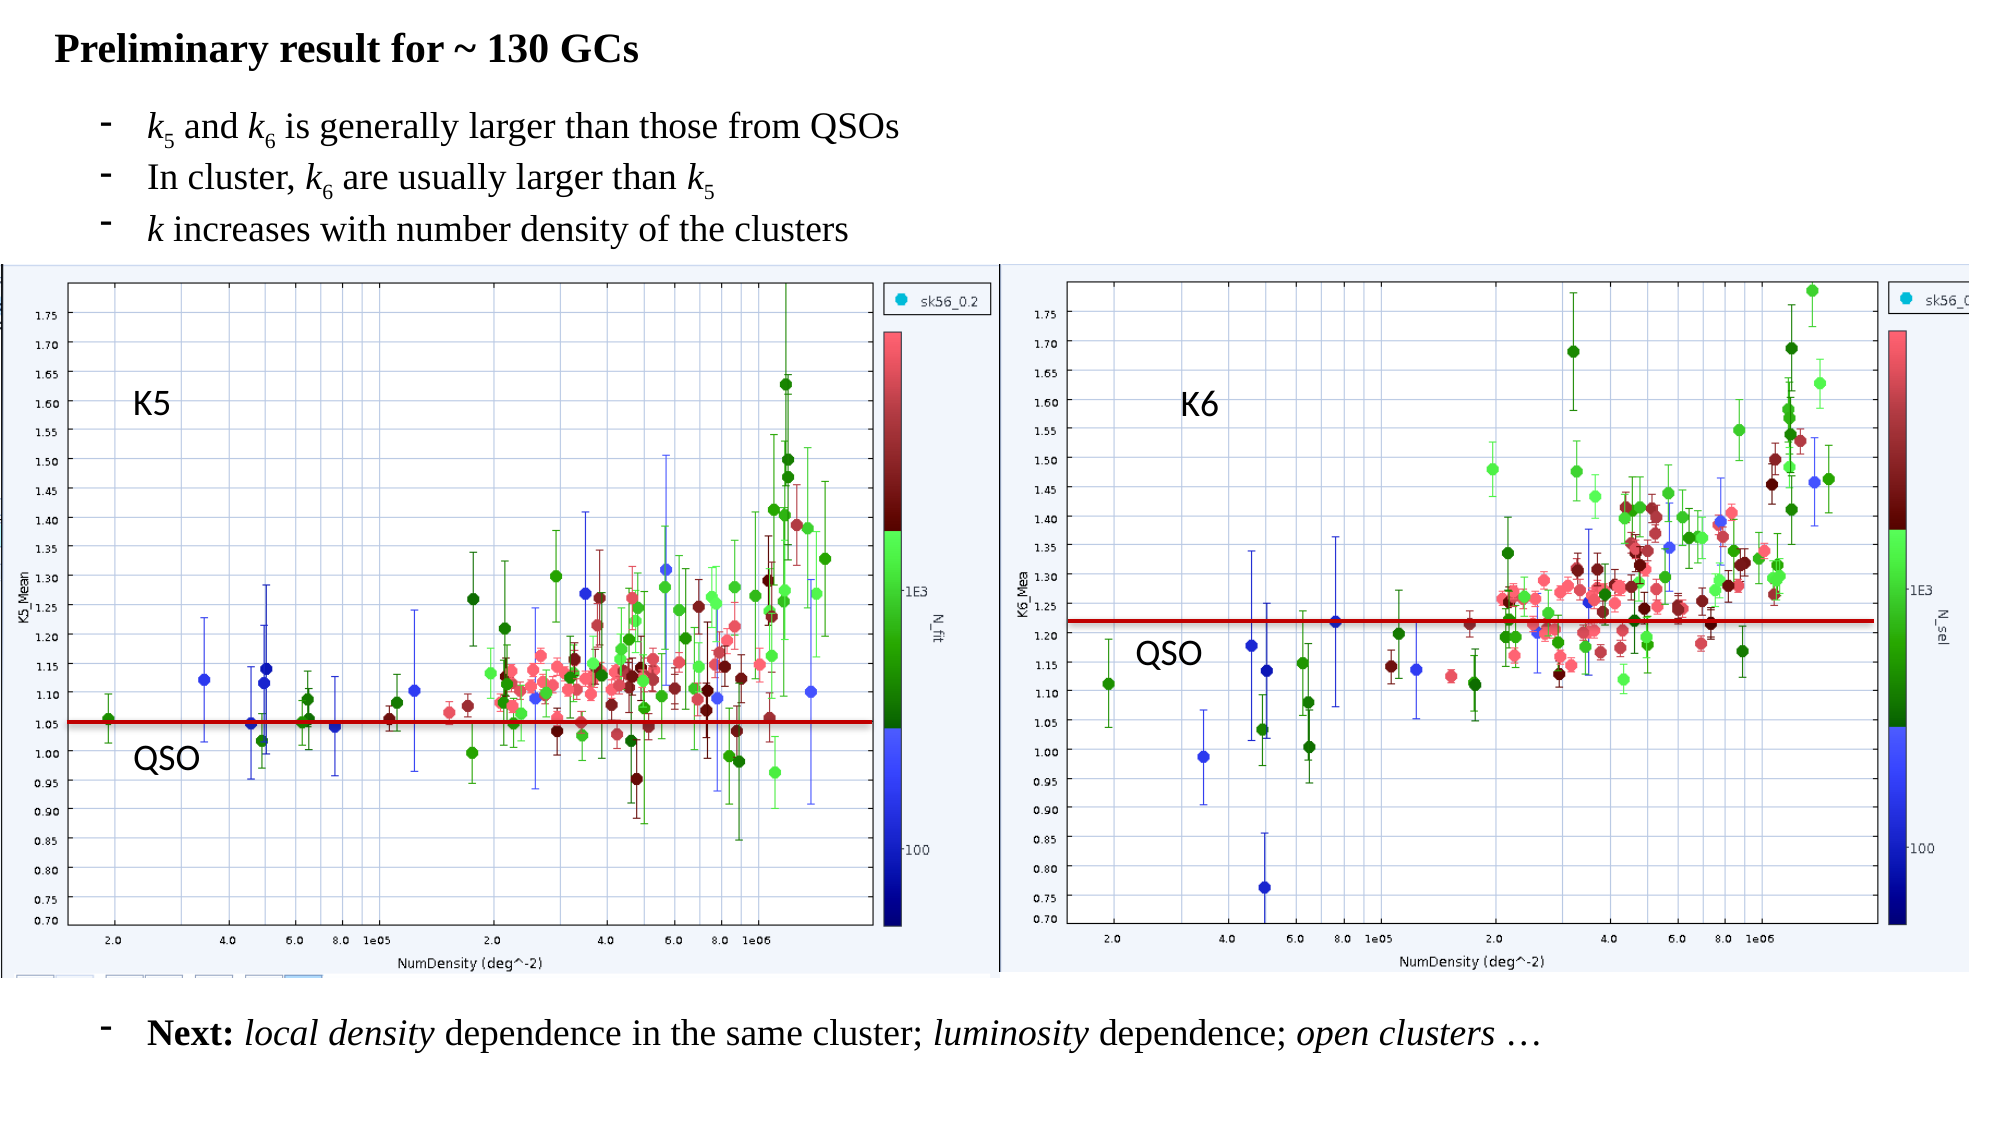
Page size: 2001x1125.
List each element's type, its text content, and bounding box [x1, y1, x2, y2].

text_box k5 and k6 is generally larger than those from QSOs In cluster, k6 are usually larger than k5 k increases with number density of the clusters [85, 93, 1224, 256]
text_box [0, 263, 998, 978]
text_box Next: local density dependence in the same cluster; luminosity dependence; open clusters … [85, 1000, 1745, 1061]
text_box Preliminary result for ~ 130 GCs [39, 13, 769, 79]
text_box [999, 263, 1969, 973]
